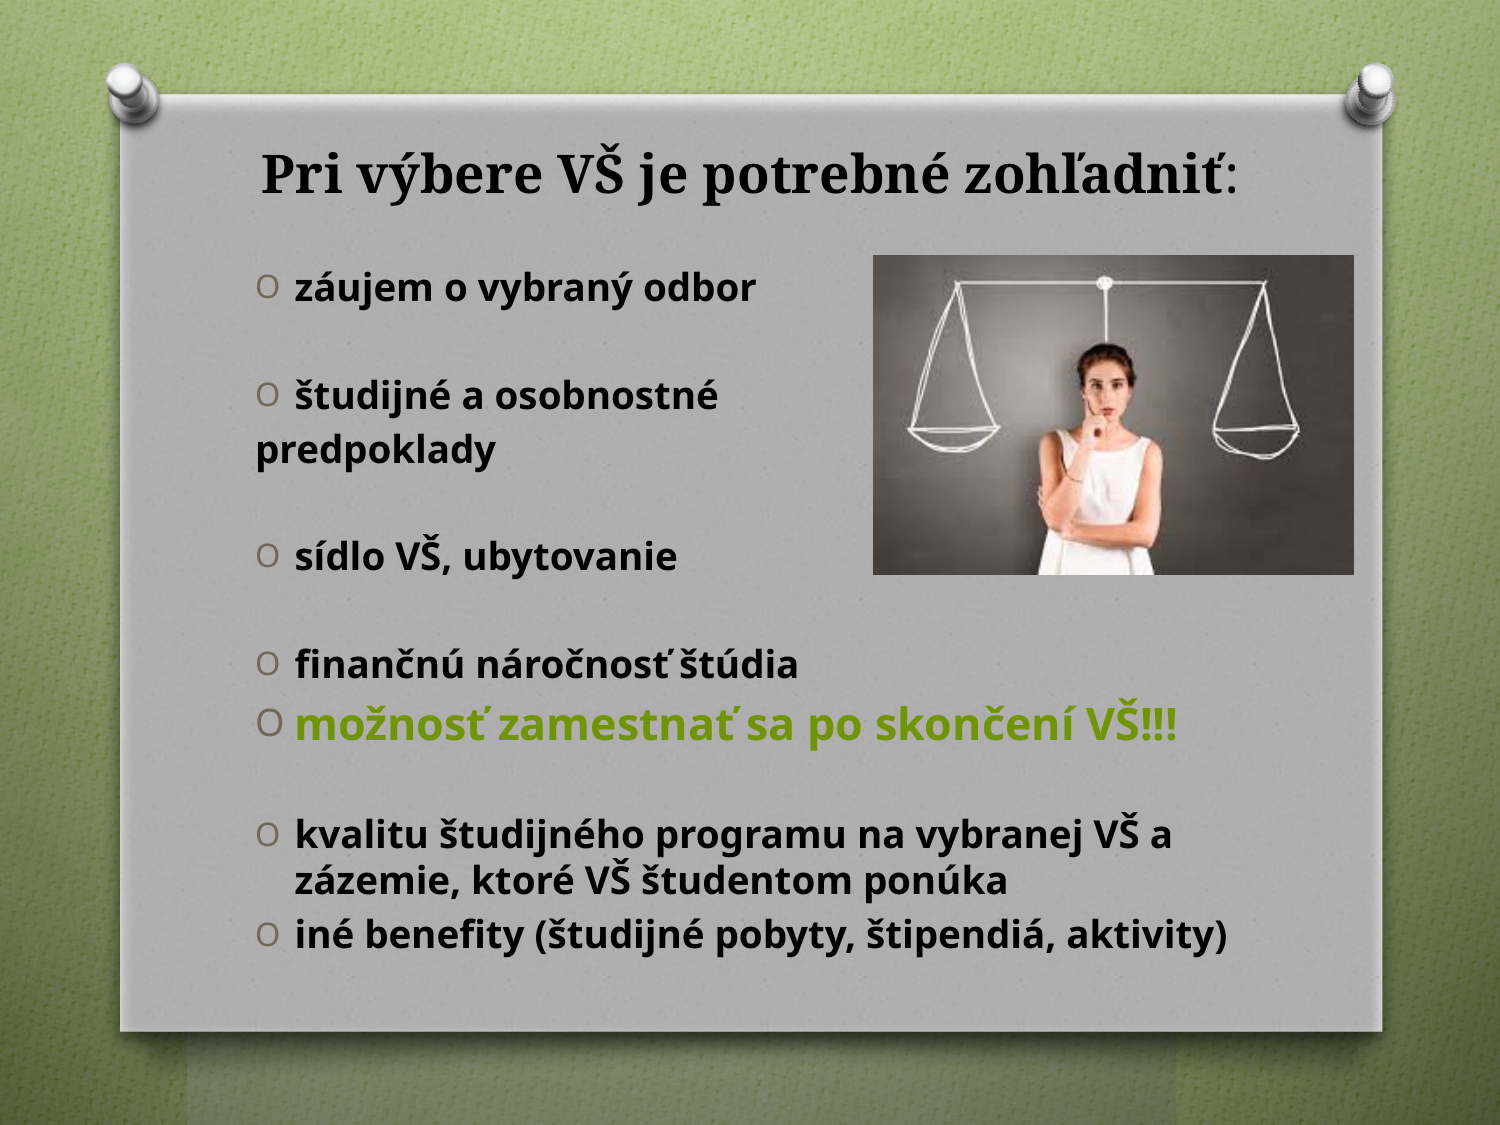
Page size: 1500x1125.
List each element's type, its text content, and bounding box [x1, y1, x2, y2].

picture [75, 31, 197, 152]
title Pri výbere VŠ je potrebné zohľadniť: [179, 113, 1323, 232]
picture [1317, 35, 1439, 156]
picture [873, 255, 1354, 575]
list záujem o vybraný odbor študijné a osobnostné predpoklady sídlo VŠ, ubytovanie finančnú náročnosť štúdia možnosť zamestnať sa po skončení VŠ!!! kvalitu študijného programu na vybranej VŠ a zázemie, ktoré VŠ študentom ponúka iné benefity (študijné pobyty, štipendiá, aktivity) [239, 255, 1257, 988]
